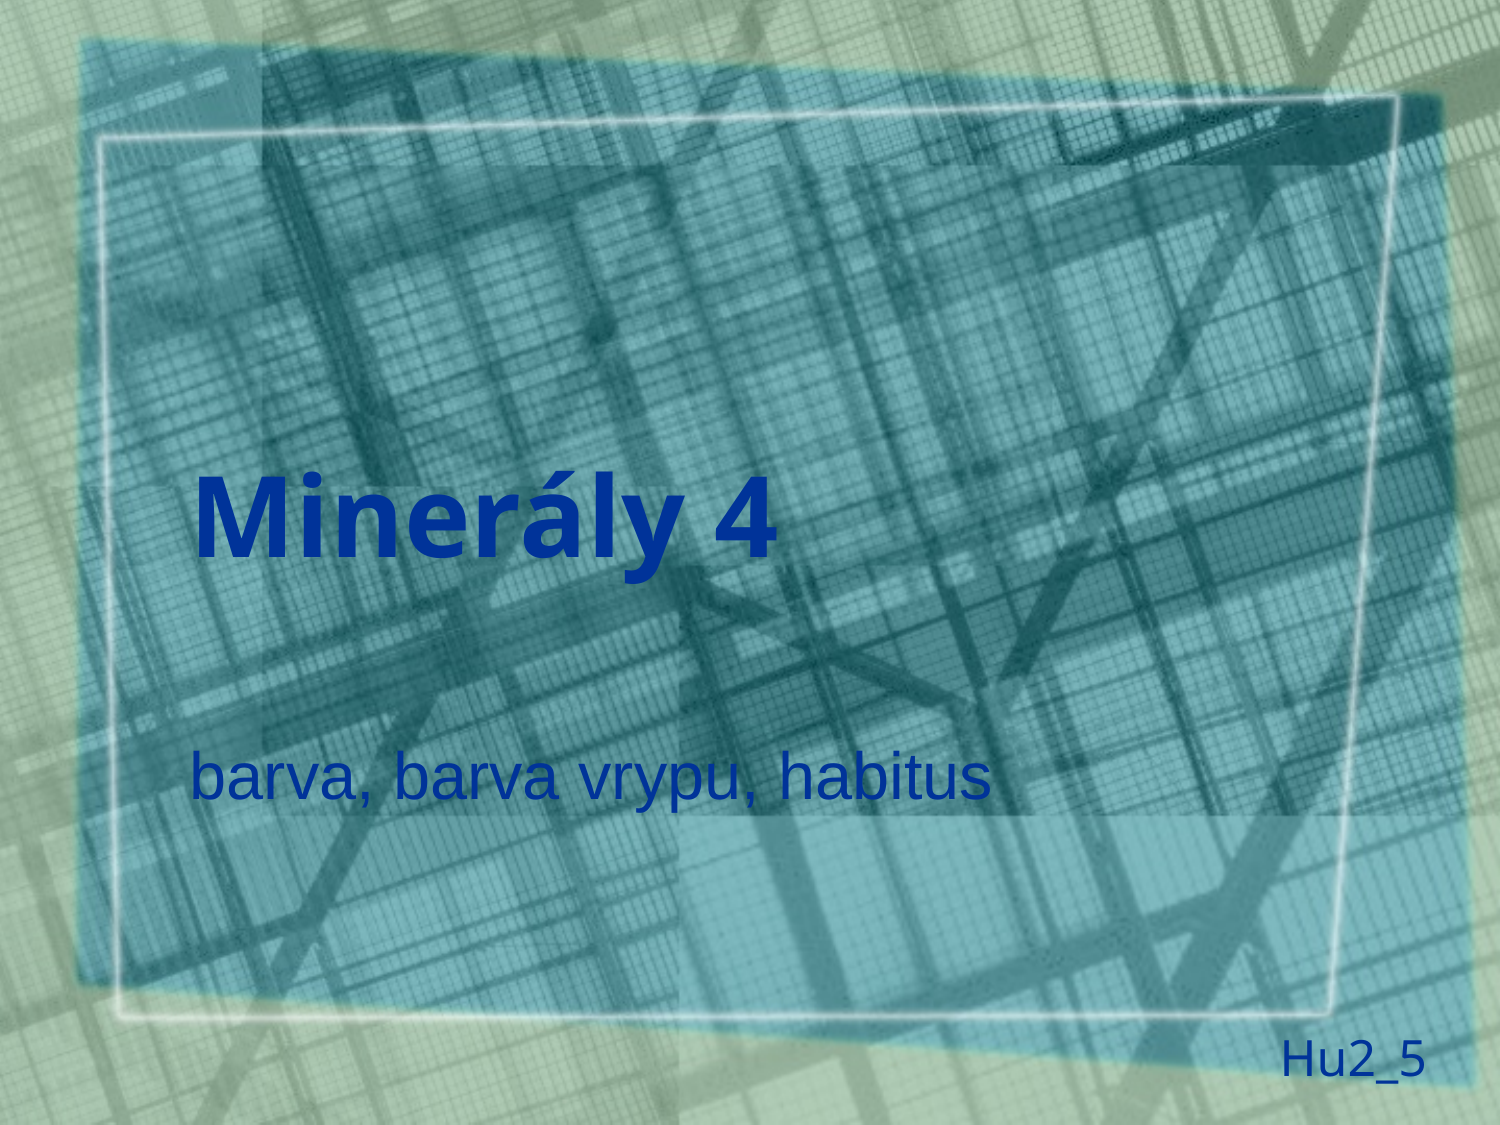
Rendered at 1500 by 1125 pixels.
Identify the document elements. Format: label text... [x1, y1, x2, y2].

title Minerály 4 [174, 312, 1201, 713]
text_box Hu2_5 [1264, 1019, 1442, 1095]
picture [0, 0, 1500, 1125]
subtitle barva, barva vrypu, habitus [174, 724, 1183, 826]
